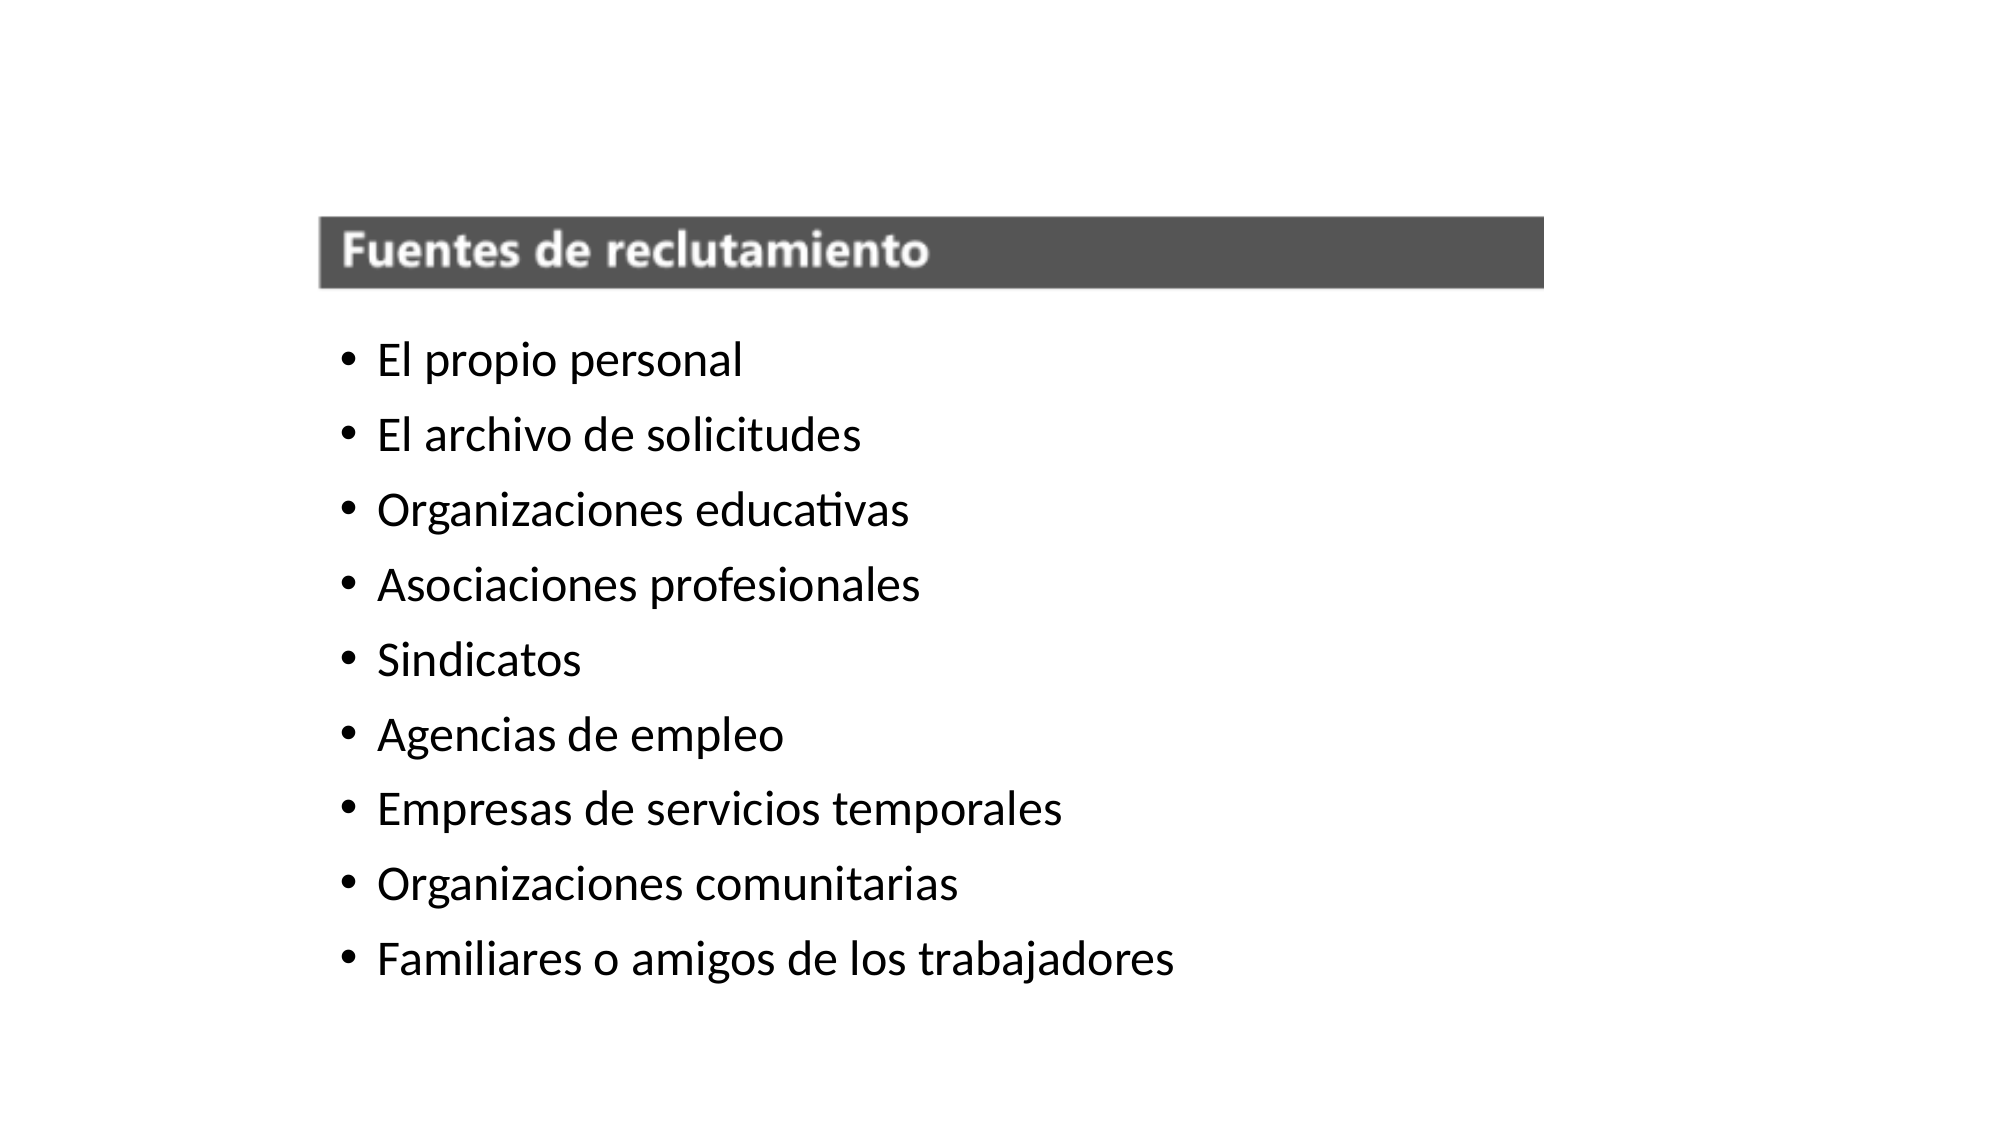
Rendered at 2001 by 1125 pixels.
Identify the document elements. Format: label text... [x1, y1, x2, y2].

list El propio personal El archivo de solicitudes Organizaciones educativas Asociaciones profesionales Sindicatos Agencias de empleo Empresas de servicios temporales Organizaciones comunitarias Familiares o amigos de los trabajadores [324, 326, 1675, 1005]
picture [310, 208, 1544, 303]
